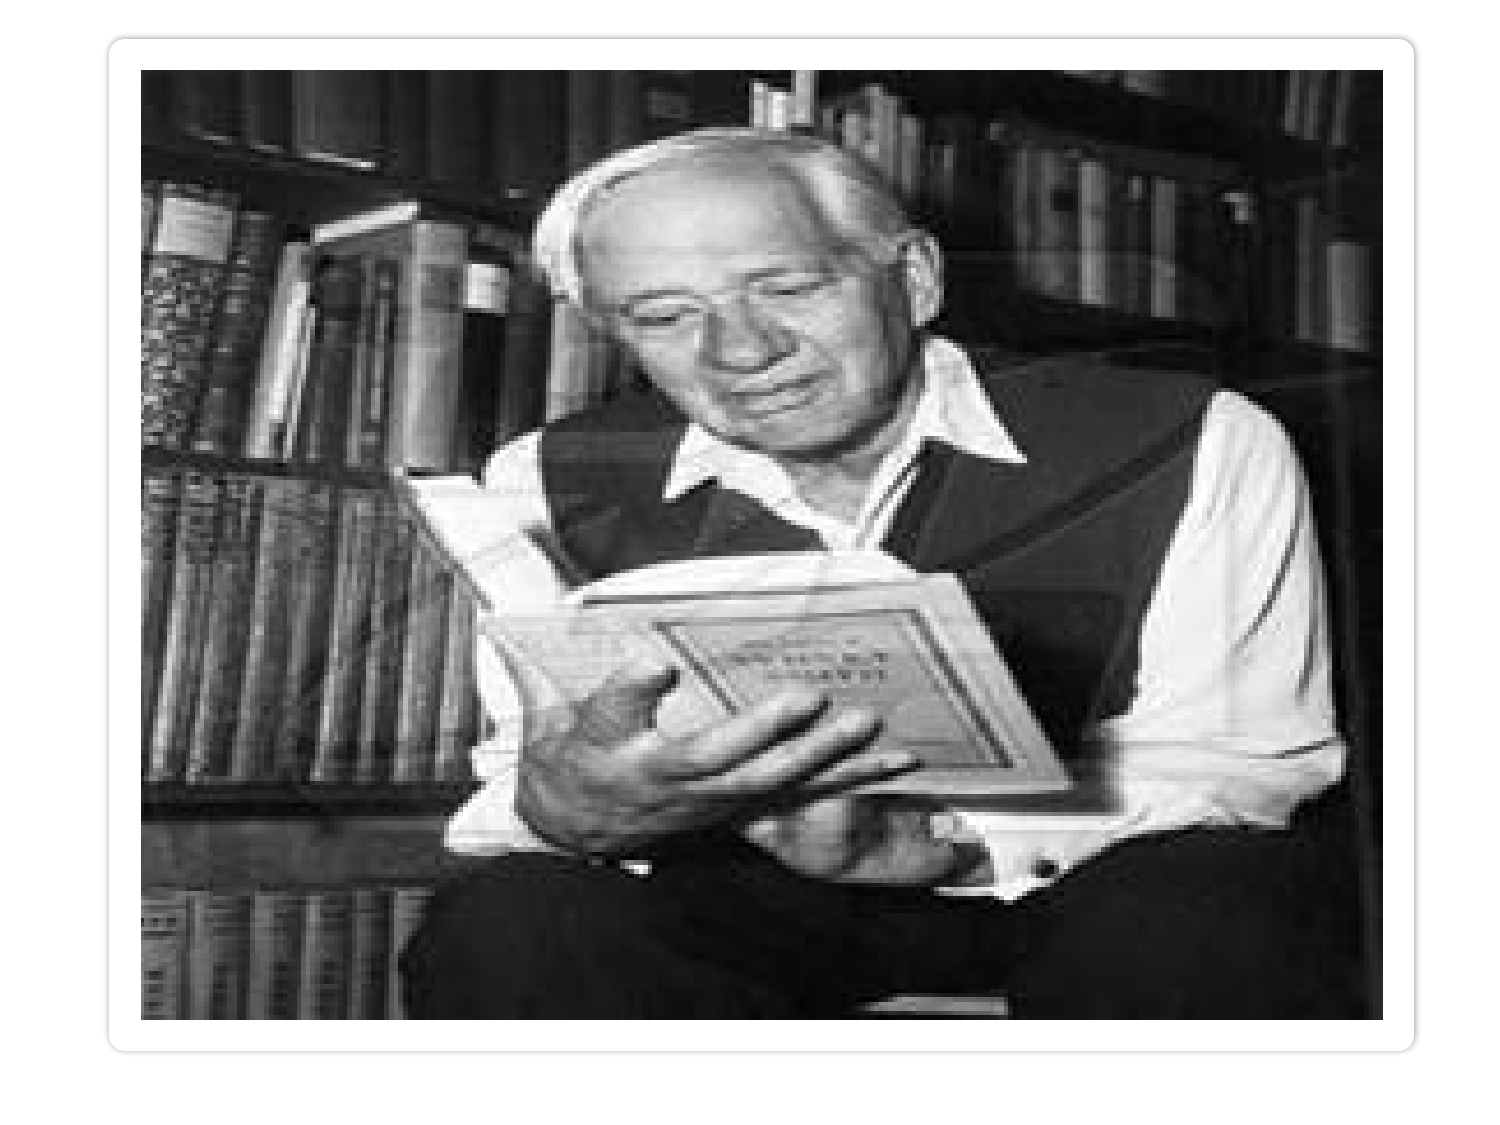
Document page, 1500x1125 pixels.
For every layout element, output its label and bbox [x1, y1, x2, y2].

picture [140, 70, 1384, 1020]
